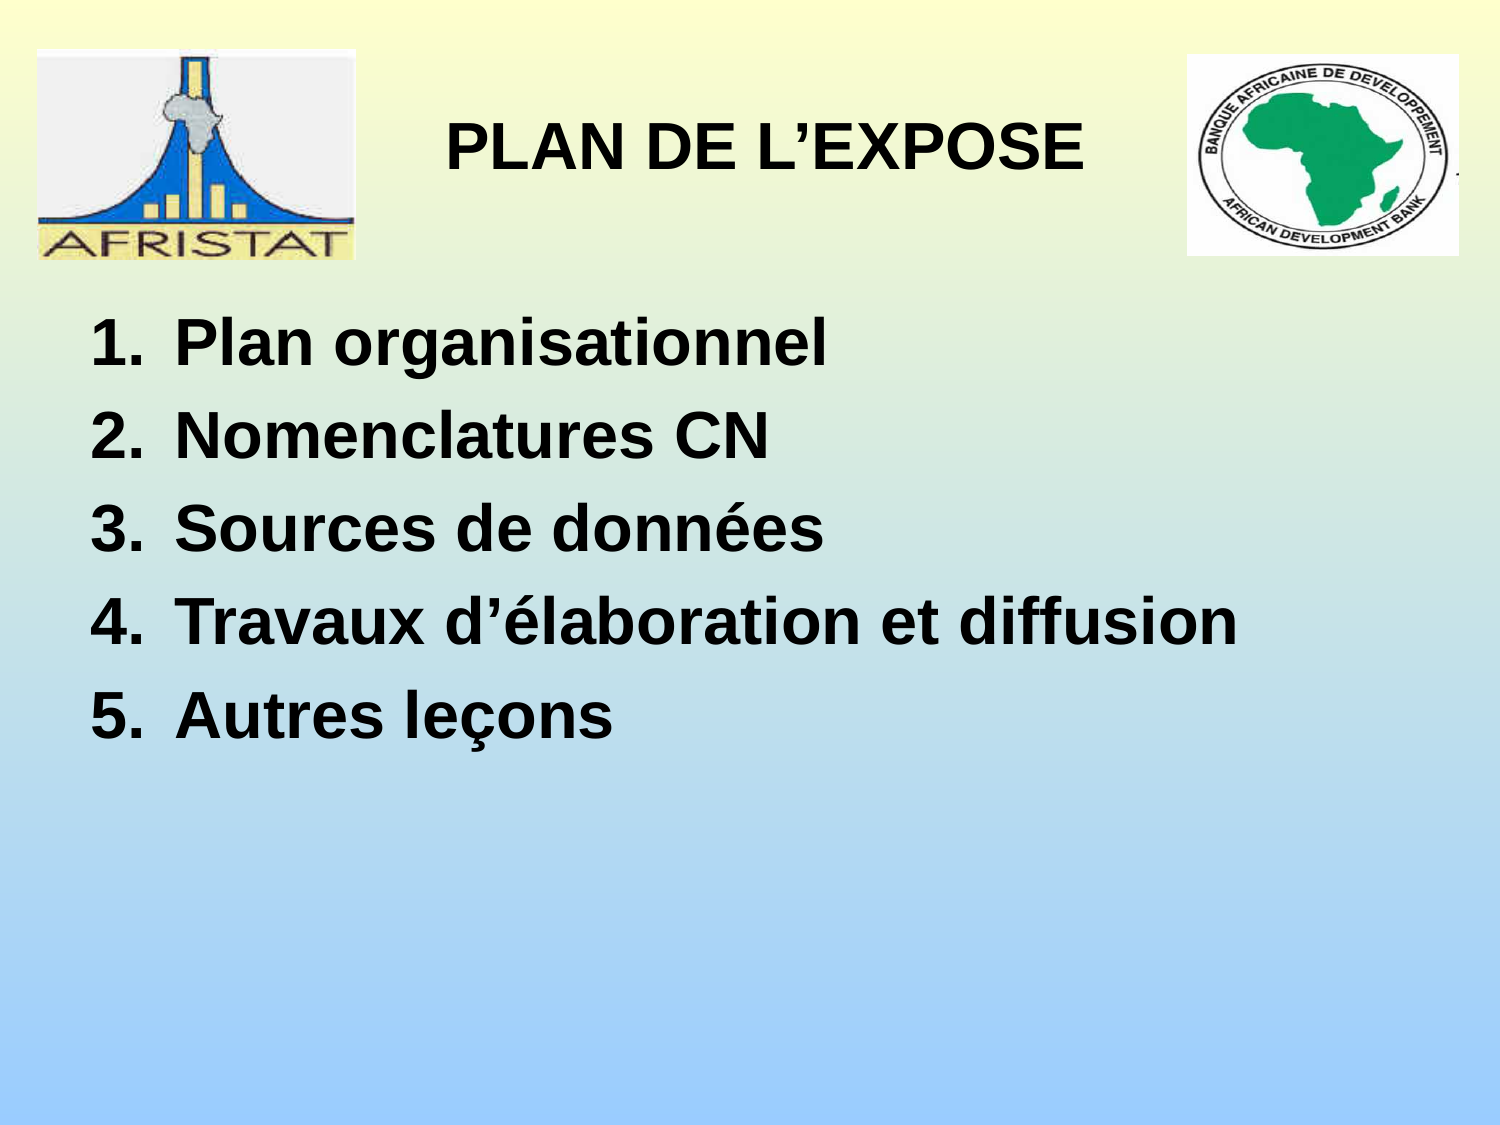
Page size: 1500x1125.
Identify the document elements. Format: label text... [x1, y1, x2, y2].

list Plan organisationnel Nomenclatures CN Sources de données Travaux d’élaboration et diffusion Autres leçons [75, 290, 1425, 1005]
picture [37, 49, 356, 260]
picture [1186, 54, 1459, 256]
title PLAN DE L’EXPOSE [371, 45, 1105, 244]
